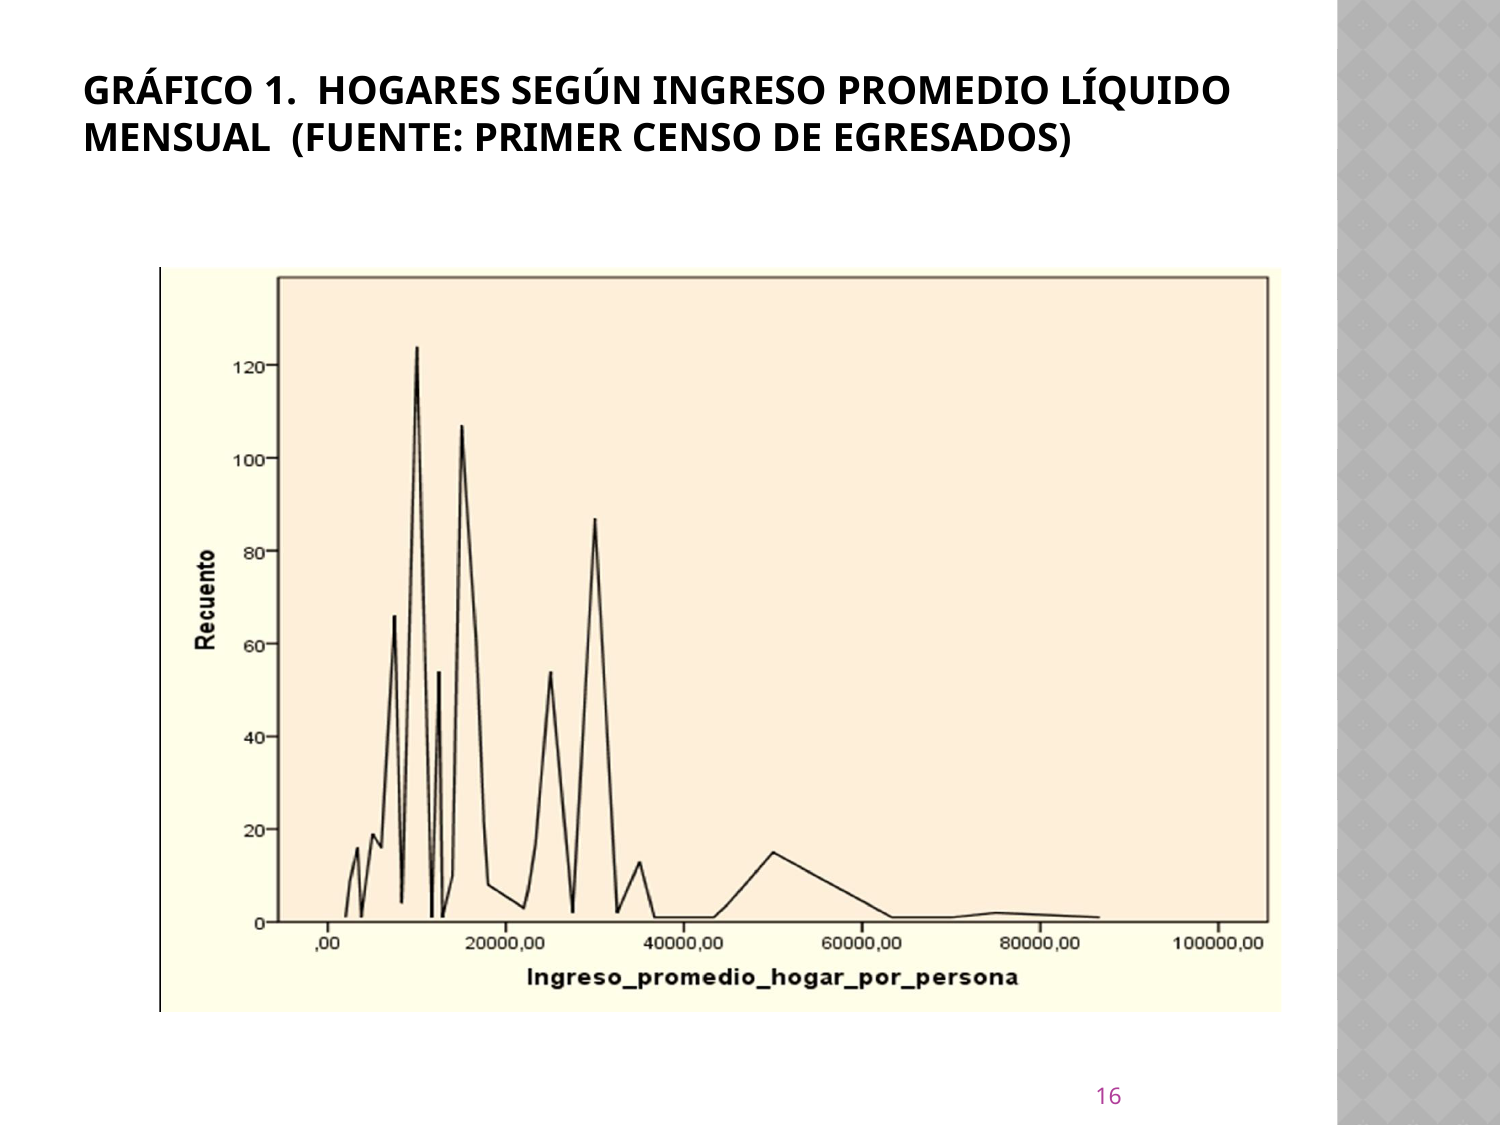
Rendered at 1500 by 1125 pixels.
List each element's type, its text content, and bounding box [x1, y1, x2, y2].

title Gráfico 1. Hogares según ingreso promedio líquido mensual (fuente: Primer Censo de Egresados) [75, 52, 1263, 240]
list [100, 160, 1438, 1000]
picture [158, 266, 1282, 1012]
slide_number 16 [1025, 1075, 1122, 1113]
